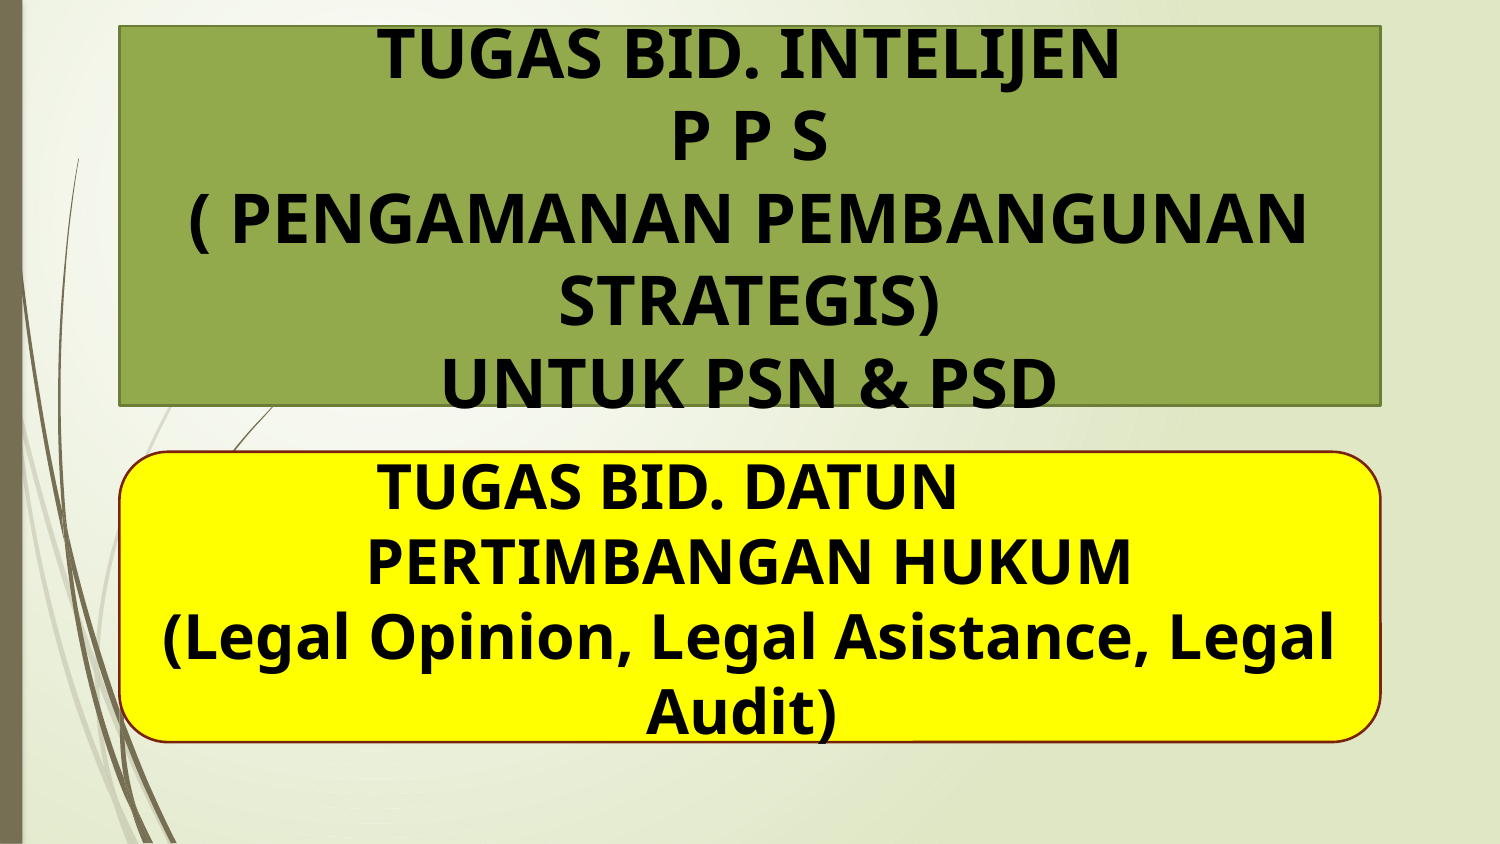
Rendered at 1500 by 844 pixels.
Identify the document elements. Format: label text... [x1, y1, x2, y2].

text_box TUGAS BID. INTELIJEN P P S ( PENGAMANAN PEMBANGUNAN STRATEGIS) UNTUK PSN & PSD [118, 25, 1382, 407]
text_box TUGAS BID. DATUN PERTIMBANGAN HUKUM (Legal Opinion, Legal Asistance, Legal Audit) [118, 450, 1382, 744]
